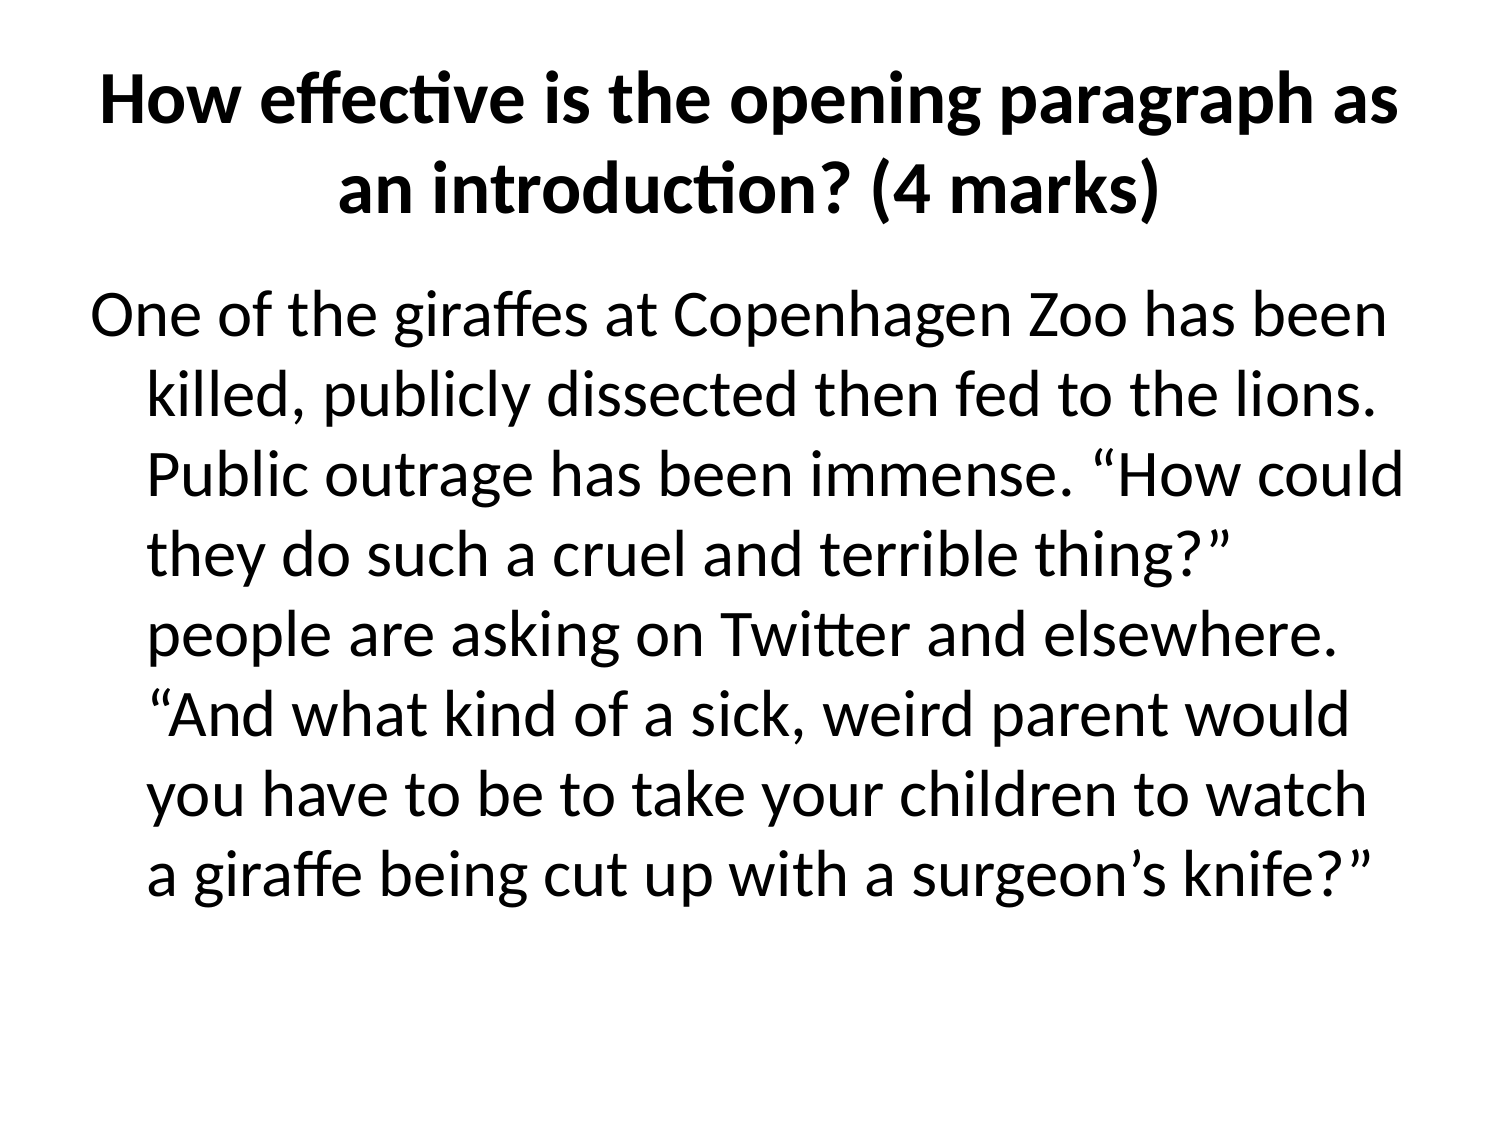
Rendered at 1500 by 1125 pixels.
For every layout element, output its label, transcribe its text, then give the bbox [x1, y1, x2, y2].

title How effective is the opening paragraph as an introduction? (4 marks) [75, 45, 1425, 233]
list One of the giraffes at Copenhagen Zoo has been killed, publicly dissected then fed to the lions. Public outrage has been immense. “How could they do such a cruel and terrible thing?” people are asking on Twitter and elsewhere. “And what kind of a sick, weird parent would you have to be to take your children to watch a giraffe being cut up with a surgeon’s knife?” [75, 262, 1425, 1005]
